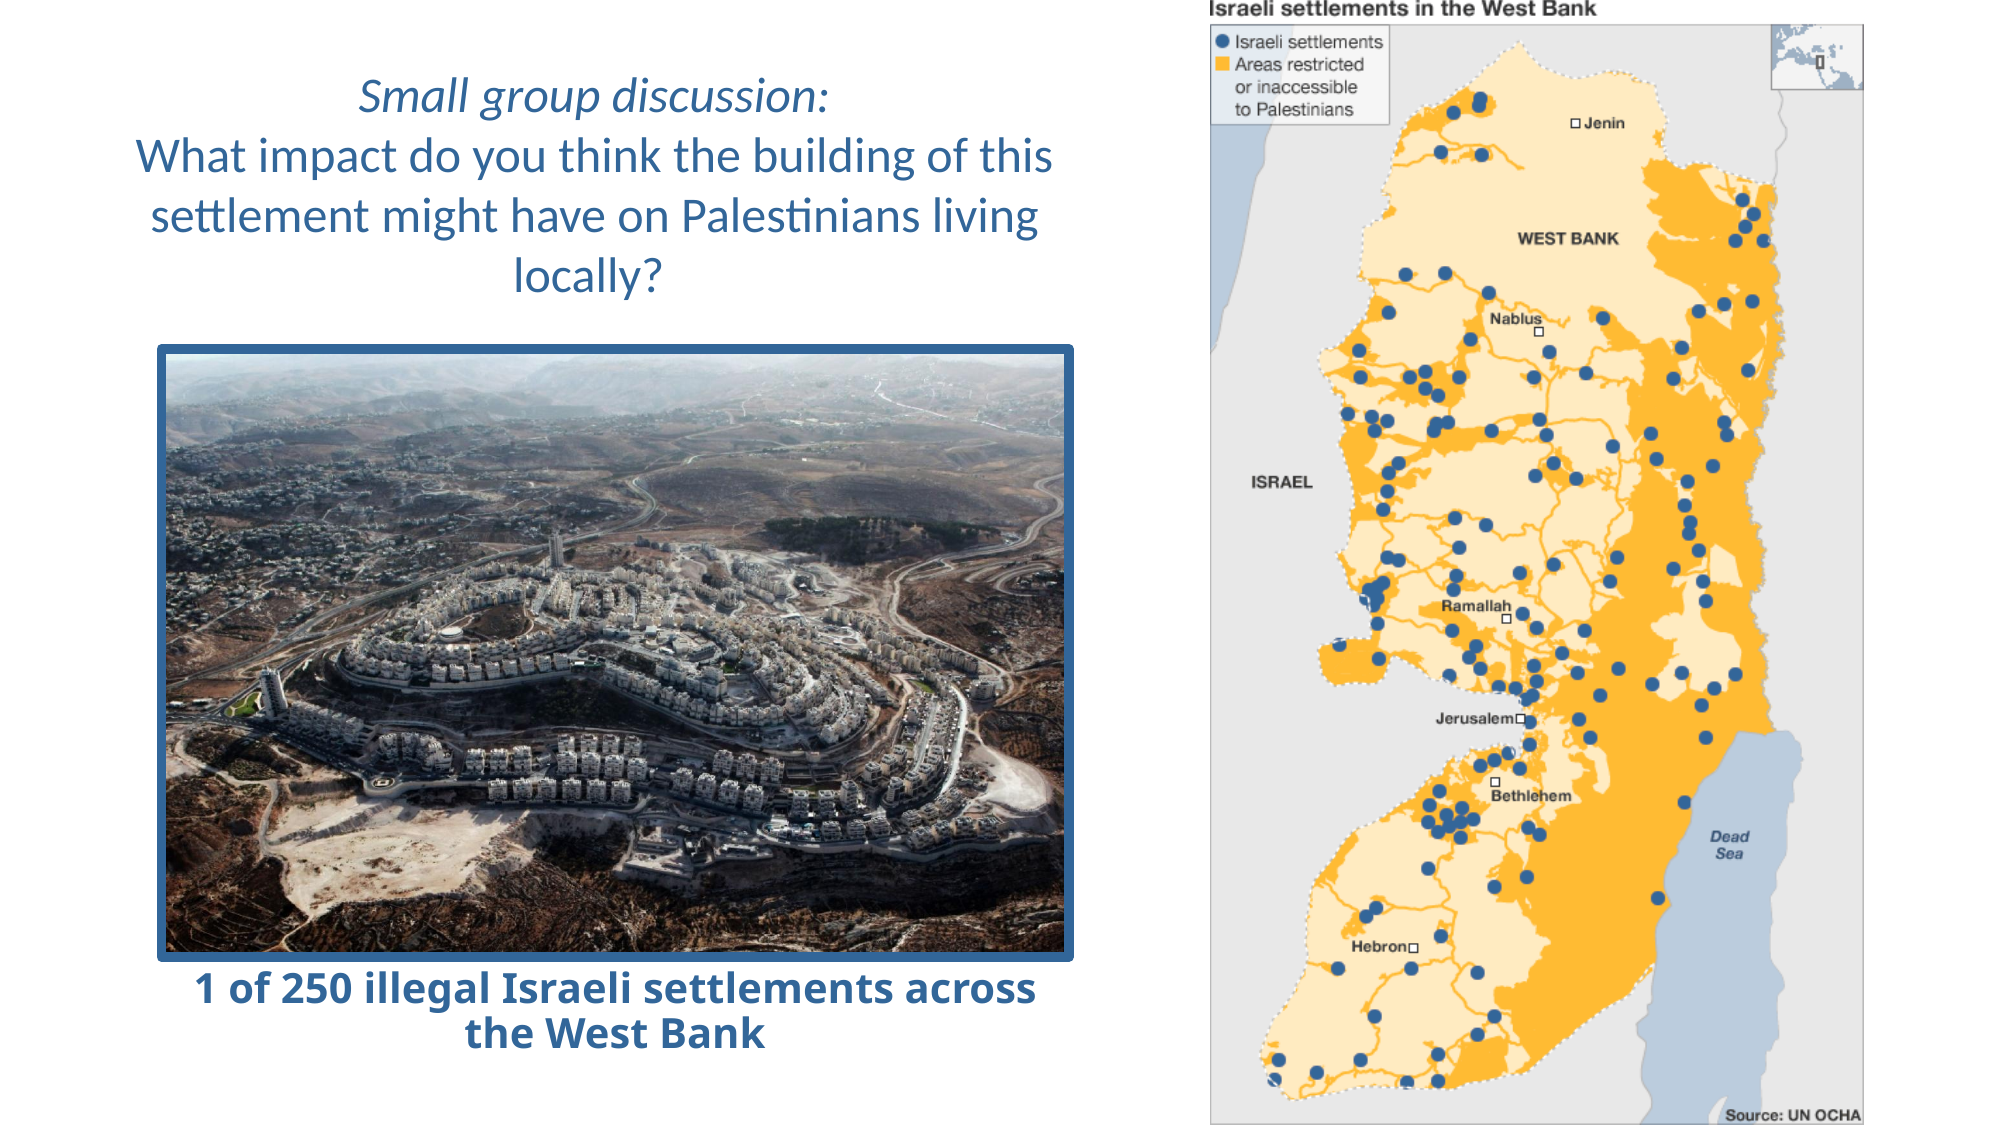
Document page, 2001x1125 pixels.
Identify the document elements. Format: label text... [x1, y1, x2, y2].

title 1 of 250 illegal Israeli settlements across the West Bank [166, 954, 1065, 1071]
text_box Small group discussion: What impact do you think the building of this settlement might have on Palestinians living locally? [77, 54, 1112, 310]
picture [165, 353, 1065, 953]
picture [1210, 0, 1864, 1125]
